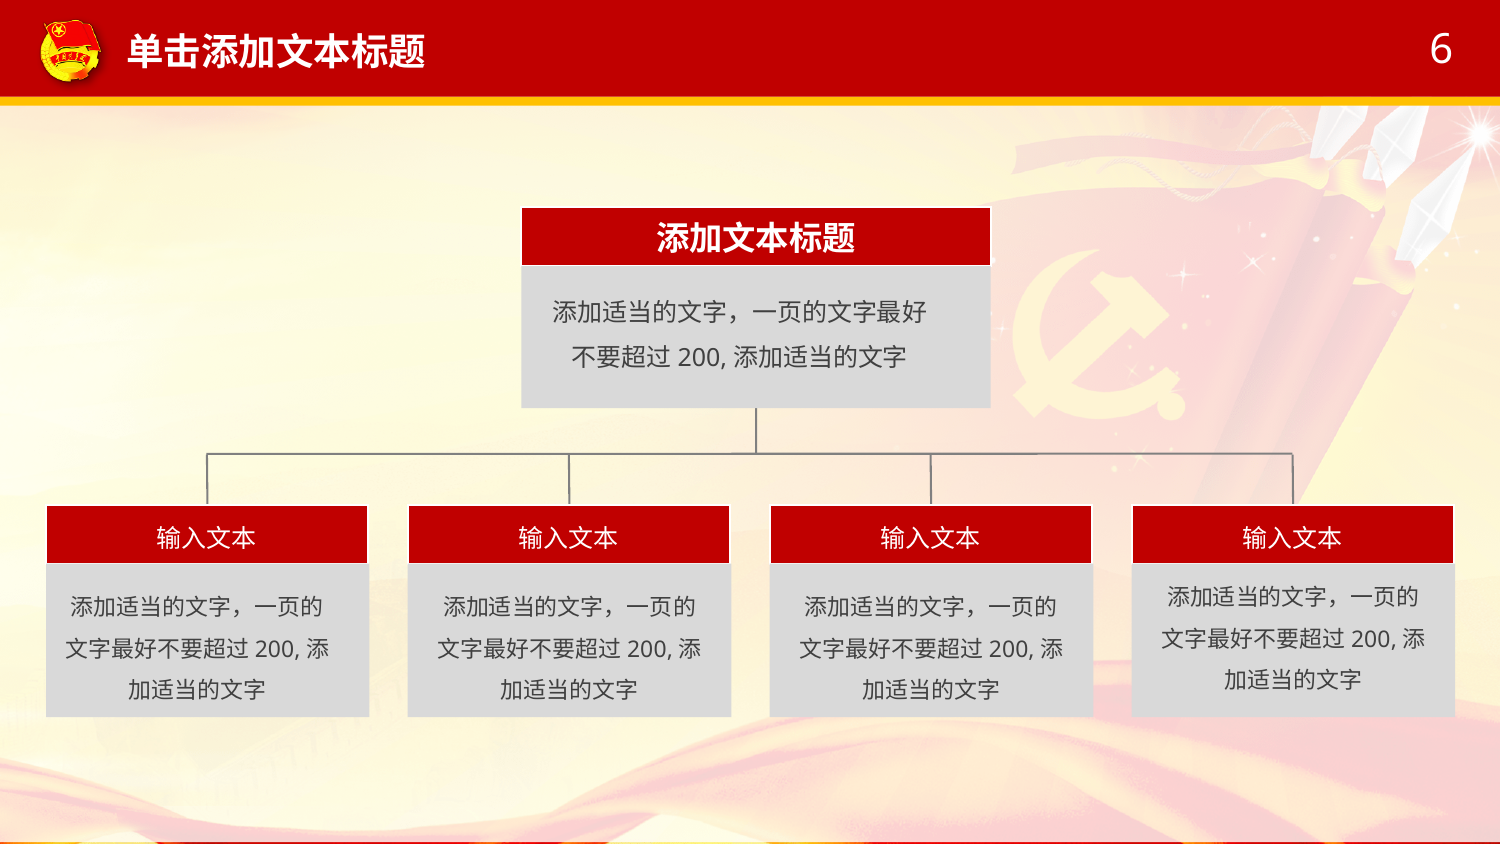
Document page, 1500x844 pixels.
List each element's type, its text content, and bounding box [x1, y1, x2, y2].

text_box [0, 0, 1500, 99]
text_box [0, 99, 1500, 108]
picture [32, 17, 106, 84]
text_box 6 [1414, 27, 1468, 74]
text_box 单击添加文本标题 [111, 20, 442, 81]
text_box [769, 504, 1094, 718]
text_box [206, 407, 1294, 507]
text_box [407, 504, 732, 718]
text_box 添加文本标题 [521, 207, 991, 265]
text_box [521, 265, 991, 409]
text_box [45, 504, 370, 718]
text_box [1131, 504, 1456, 718]
